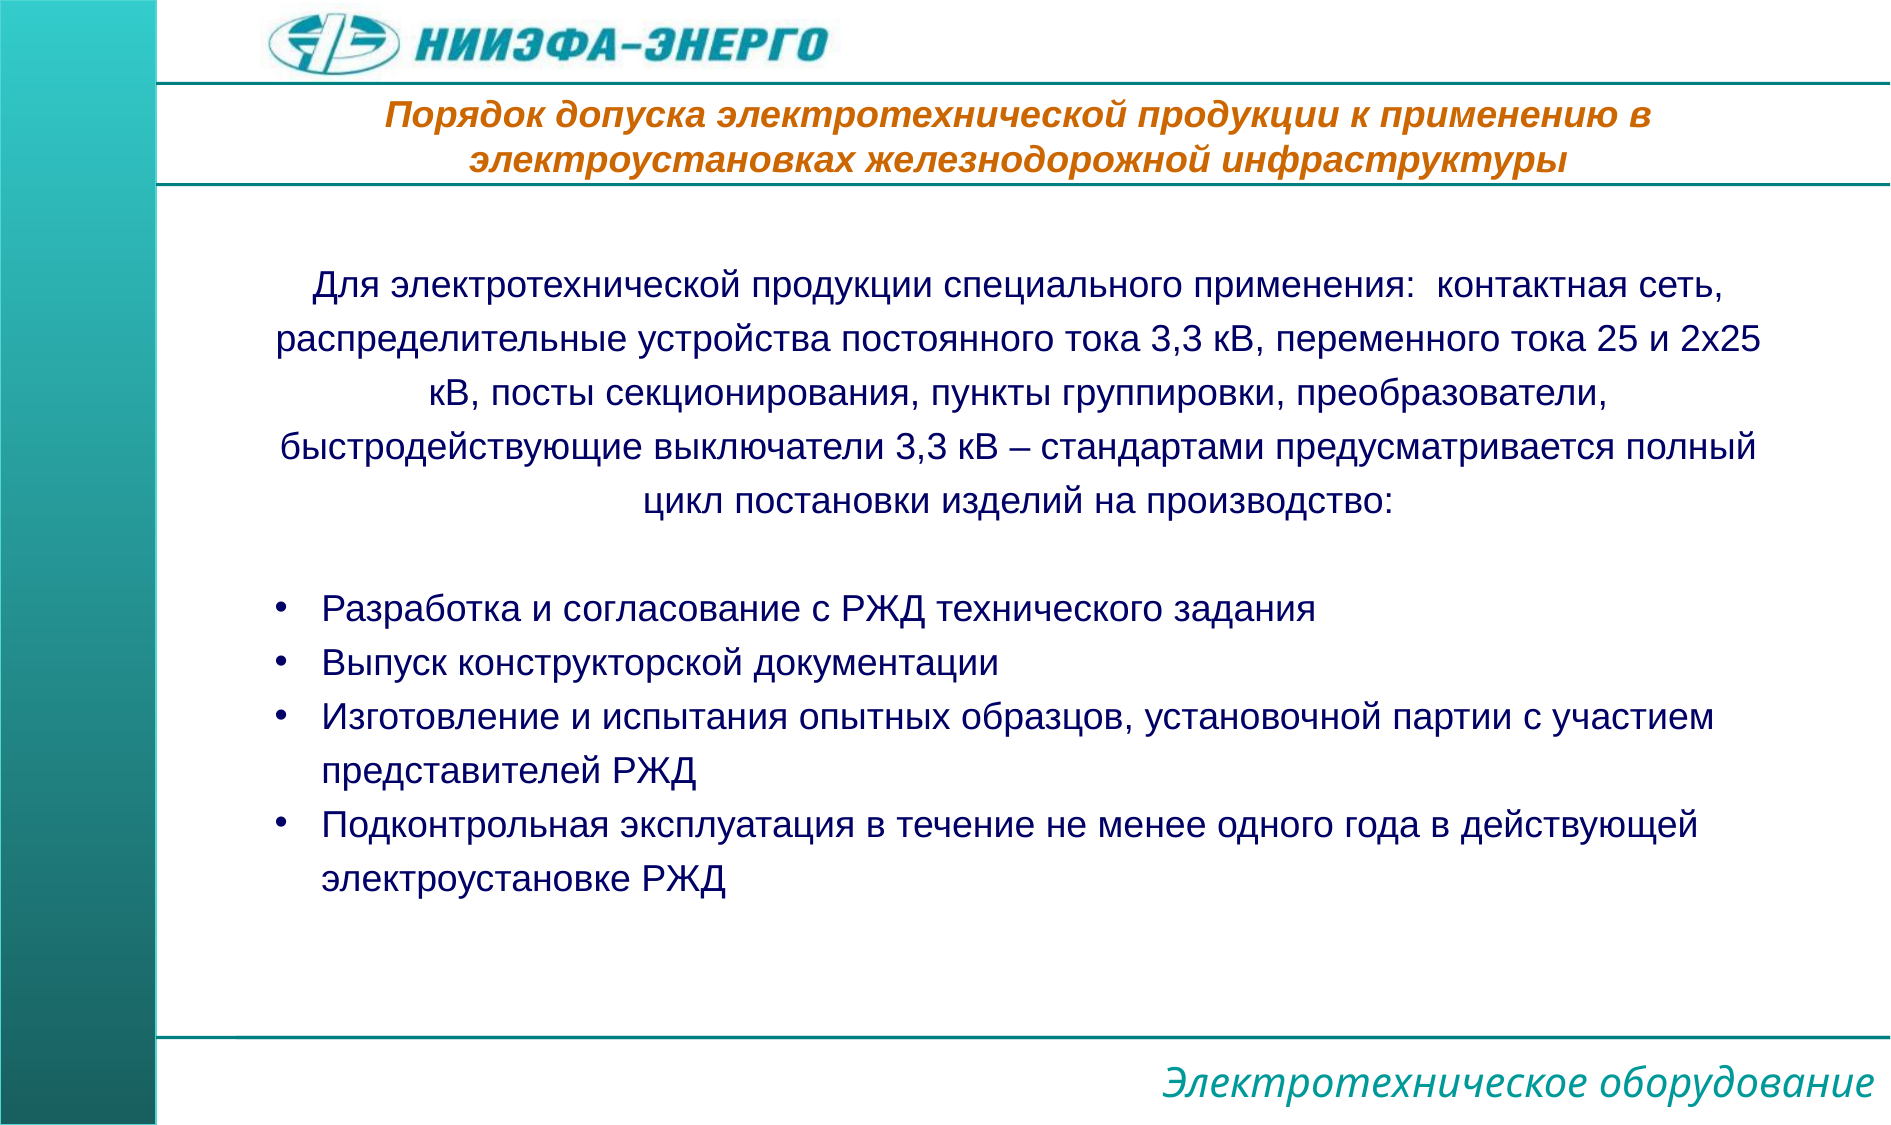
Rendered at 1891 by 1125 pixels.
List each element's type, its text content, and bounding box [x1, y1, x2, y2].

title Порядок допуска электротехнической продукции к применению в электроустановках железнодорожной инфраструктуры [215, 97, 1823, 173]
text_box Для электротехнической продукции специального применения: контактная сеть, распределительные устройства постоянного тока 3,3 кВ, переменного тока 25 и 2х25 кВ, посты секционирования, пункты группировки, преобразователи, быстродействующие выключатели 3,3 кВ – стандартами предусматривается полный цикл постановки изделий на производство: Разработка и согласование с РЖД технического задания Выпуск конструкторской документации Изготовление и испытания опытных образцов, установочной партии с участием представителей РЖД Подконтрольная эксплуатация в течение не менее одного года в действующей электроустановке РЖД [259, 243, 1778, 906]
picture [260, 3, 841, 81]
